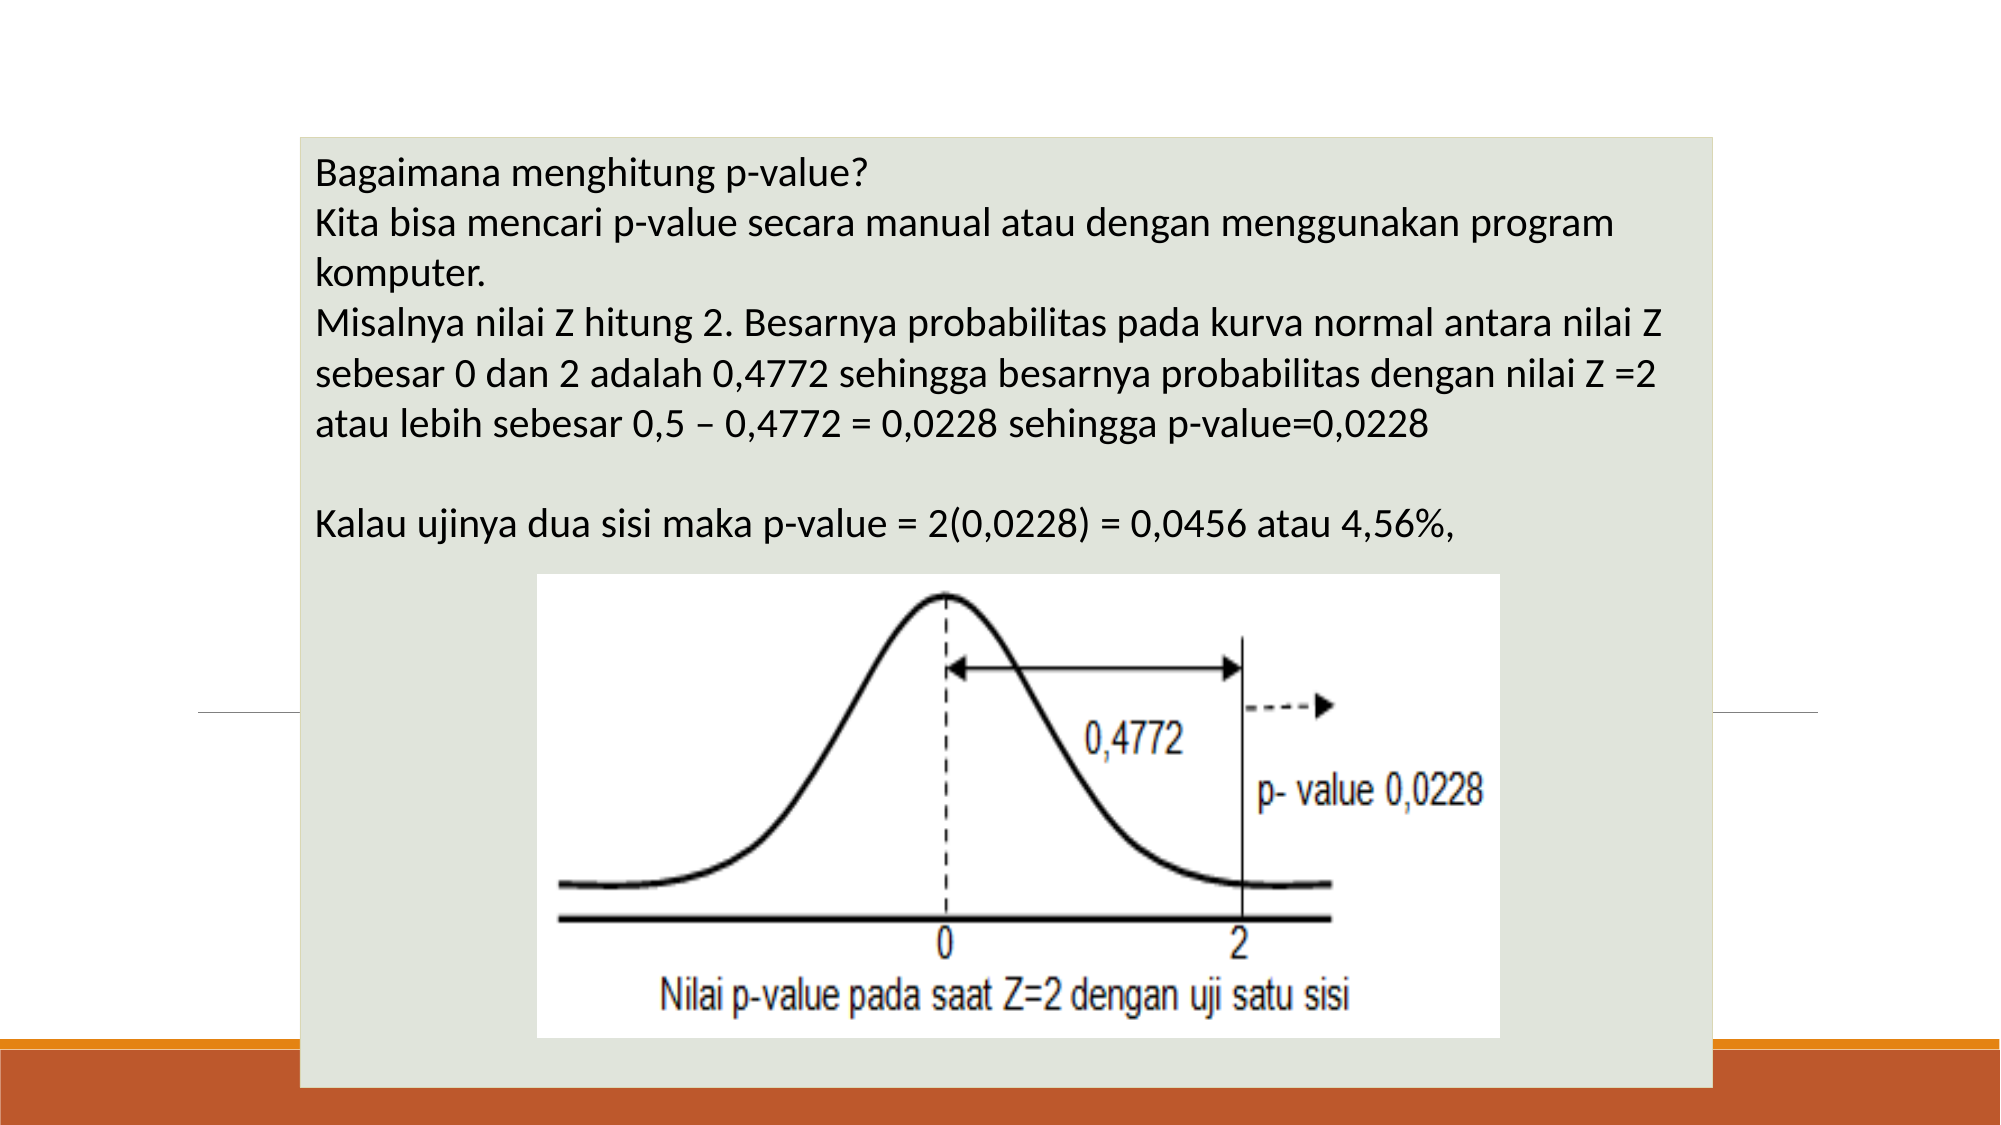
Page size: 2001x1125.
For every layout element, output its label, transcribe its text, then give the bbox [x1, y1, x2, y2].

text_box Bagaimana menghitung p-value? Kita bisa mencari p-value secara manual atau dengan menggunakan program komputer. Misalnya nilai Z hitung 2. Besarnya probabilitas pada kurva normal antara nilai Z sebesar 0 dan 2 adalah 0,4772 sehingga besarnya probabilitas dengan nilai Z =2 atau lebih sebesar 0,5 – 0,4772 = 0,0228 sehingga p-value=0,0228 Kalau ujinya dua sisi maka p-value = 2(0,0228) = 0,0456 atau 4,56%, [299, 137, 1713, 1088]
picture [536, 574, 1501, 1038]
